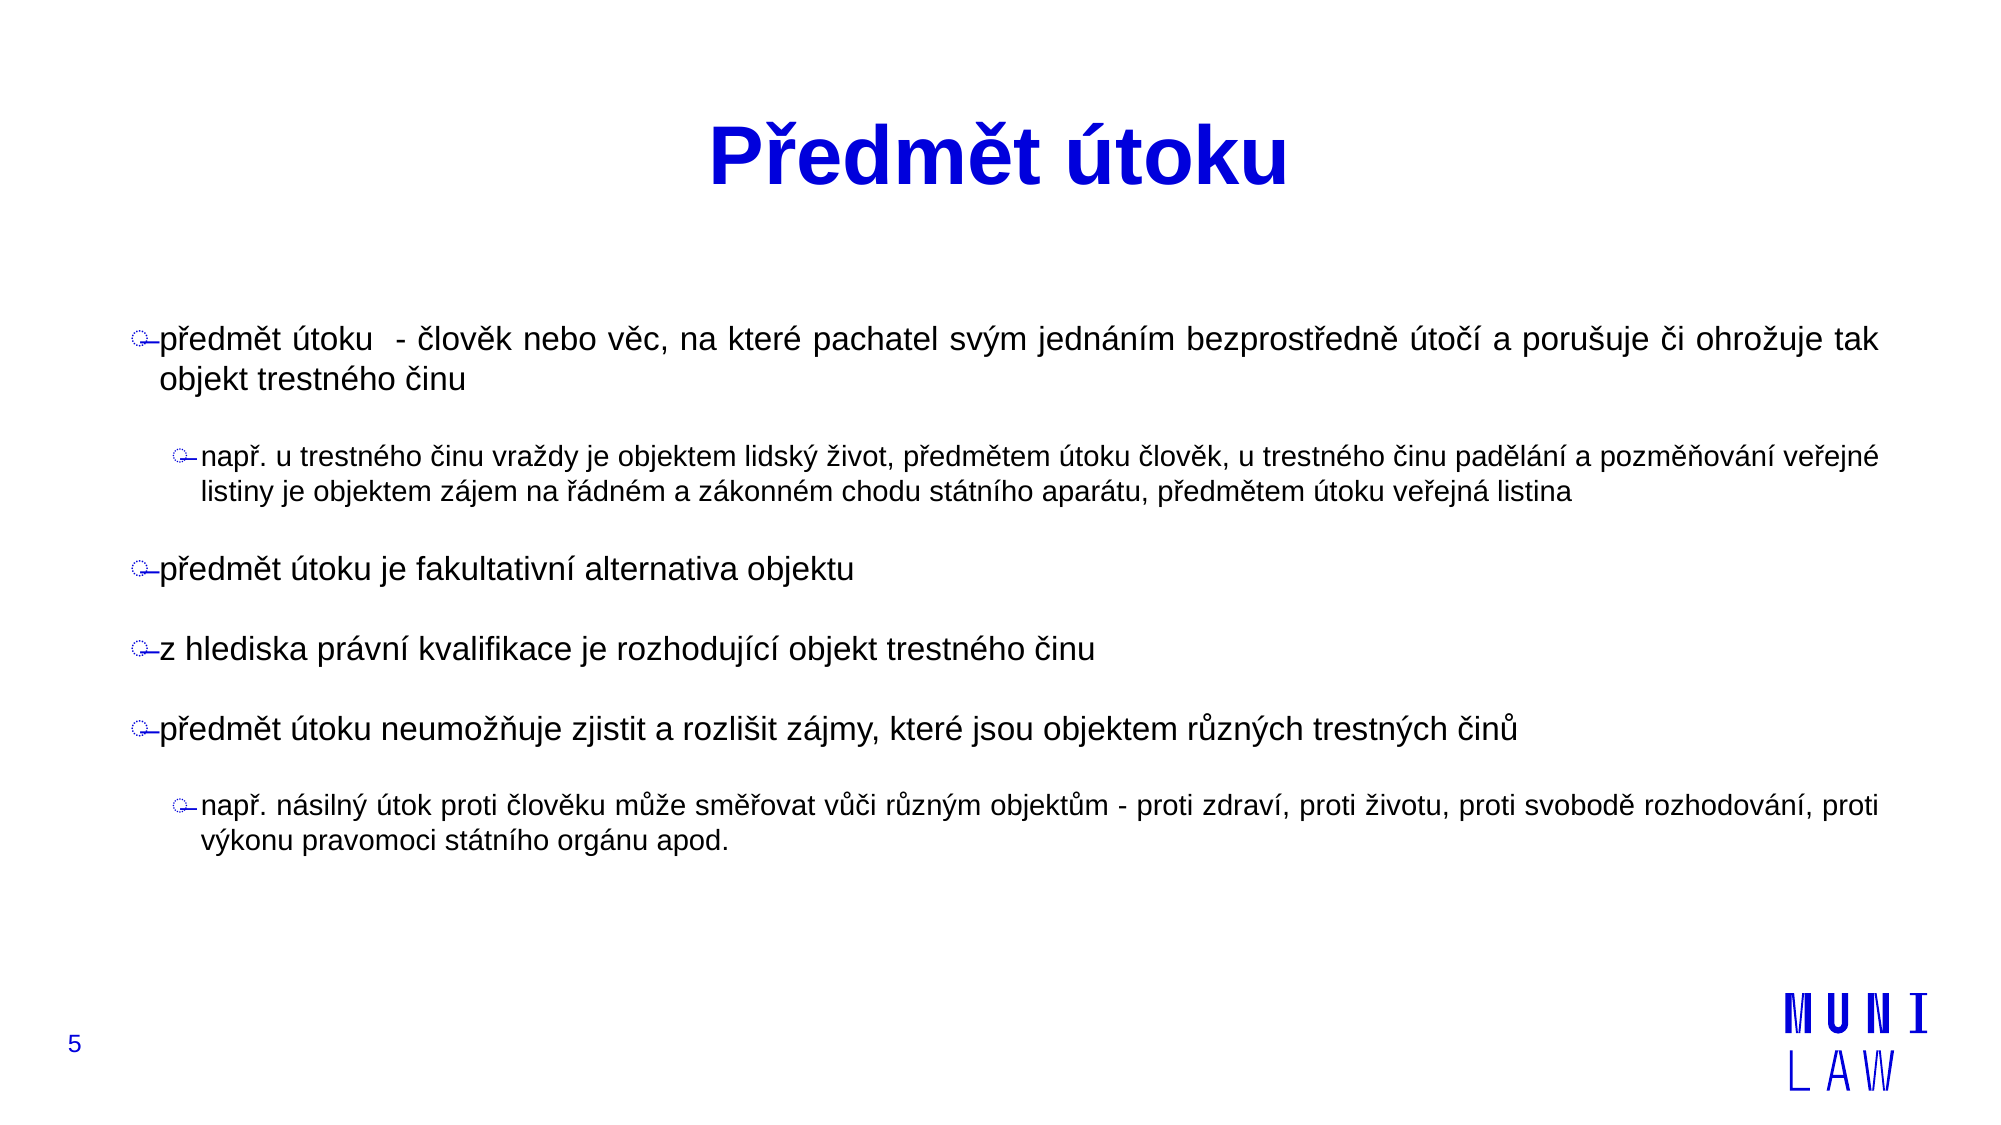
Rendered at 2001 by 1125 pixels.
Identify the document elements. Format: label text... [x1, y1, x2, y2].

list předmět útoku - člověk nebo věc, na které pachatel svým jednáním bezprostředně útočí a porušuje či ohrožuje tak objekt trestného činu např. u trestného činu vraždy je objektem lidský život, předmětem útoku člověk, u trestného činu padělání a pozměňování veřejné listiny je objektem zájem na řádném a zákonném chodu státního aparátu, předmětem útoku veřejná listina předmět útoku je fakultativní alternativa objektu z hlediska právní kvalifikace je rozhodující objekt trestného činu předmět útoku neumožňuje zjistit a rozlišit zájmy, které jsou objektem různých trestných činů např. násilný útok proti člověku může směřovat vůči různým objektům - proti zdraví, proti životu, proti svobodě rozhodování, proti výkonu pravomoci státního orgánu apod. [118, 277, 1883, 957]
title Předmět útoku [118, 118, 1883, 193]
slide_number 5 [67, 1021, 110, 1063]
